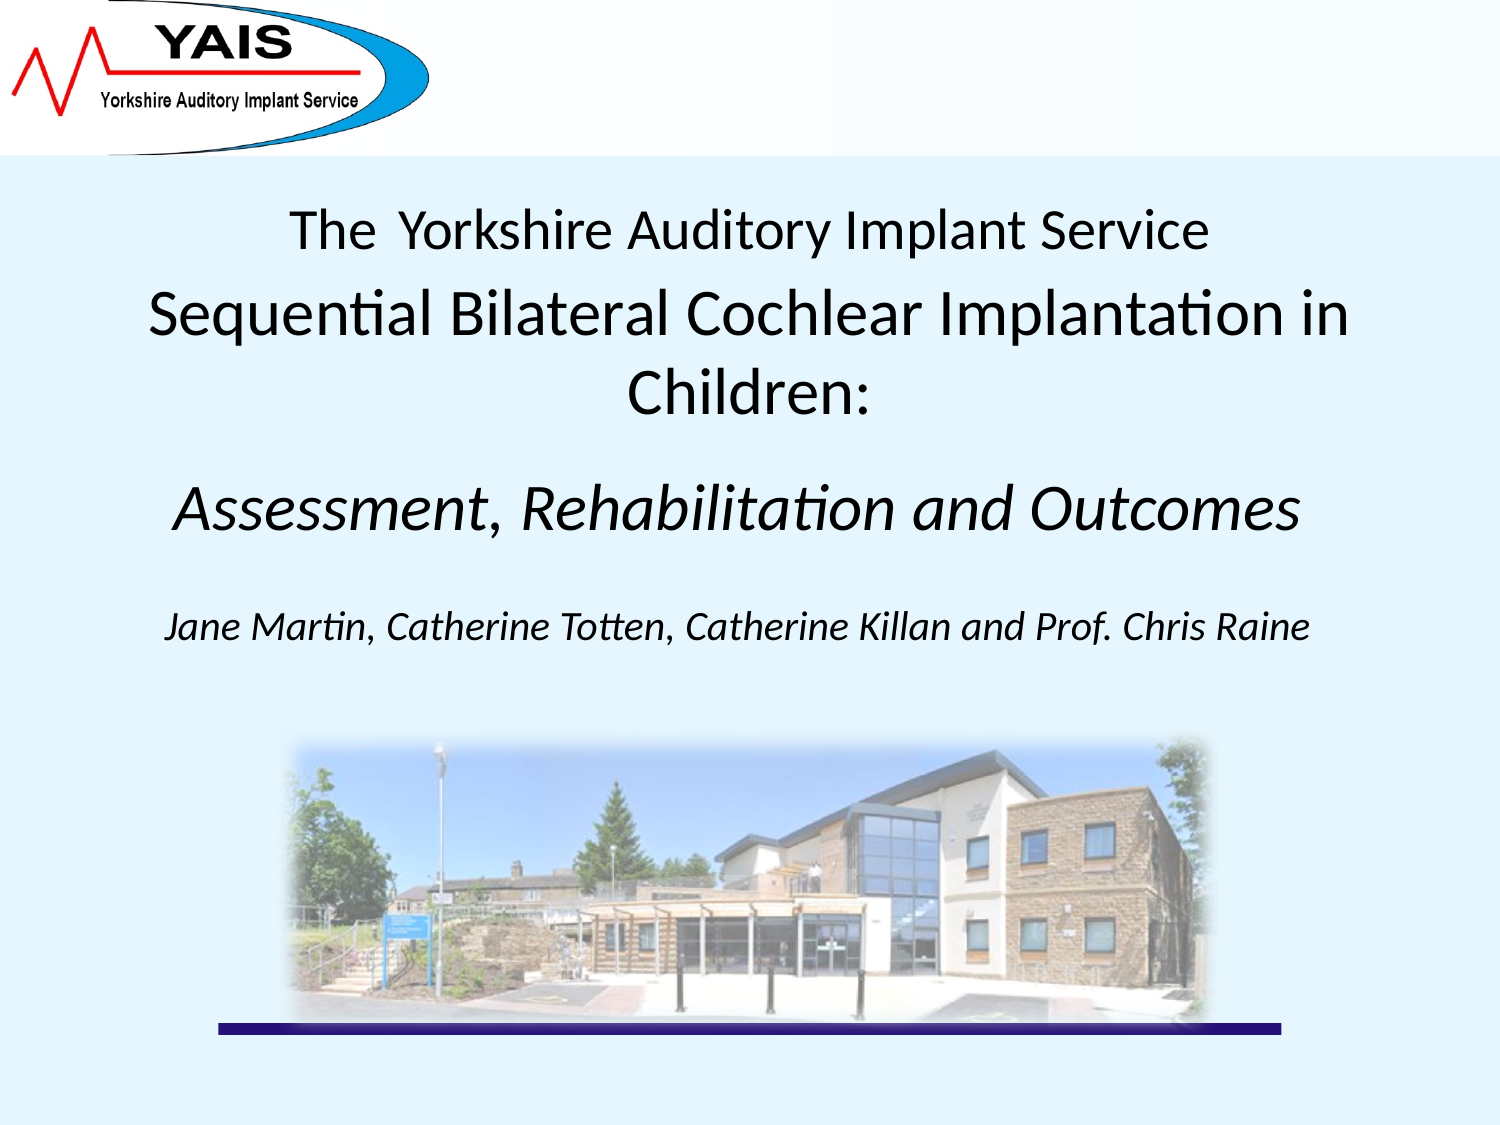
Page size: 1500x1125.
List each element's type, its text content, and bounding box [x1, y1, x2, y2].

picture [277, 727, 1218, 1035]
picture [0, 0, 430, 156]
subtitle Assessment, Rehabilitation and Outcomes Jane Martin, Catherine Totten, Catherine Killan and Prof. Chris Raine [135, 455, 1341, 744]
title The Yorkshire Auditory Implant Service Sequential Bilateral Cochlear Implantation in Children: [112, 172, 1388, 415]
text_box [430, 0, 1500, 157]
